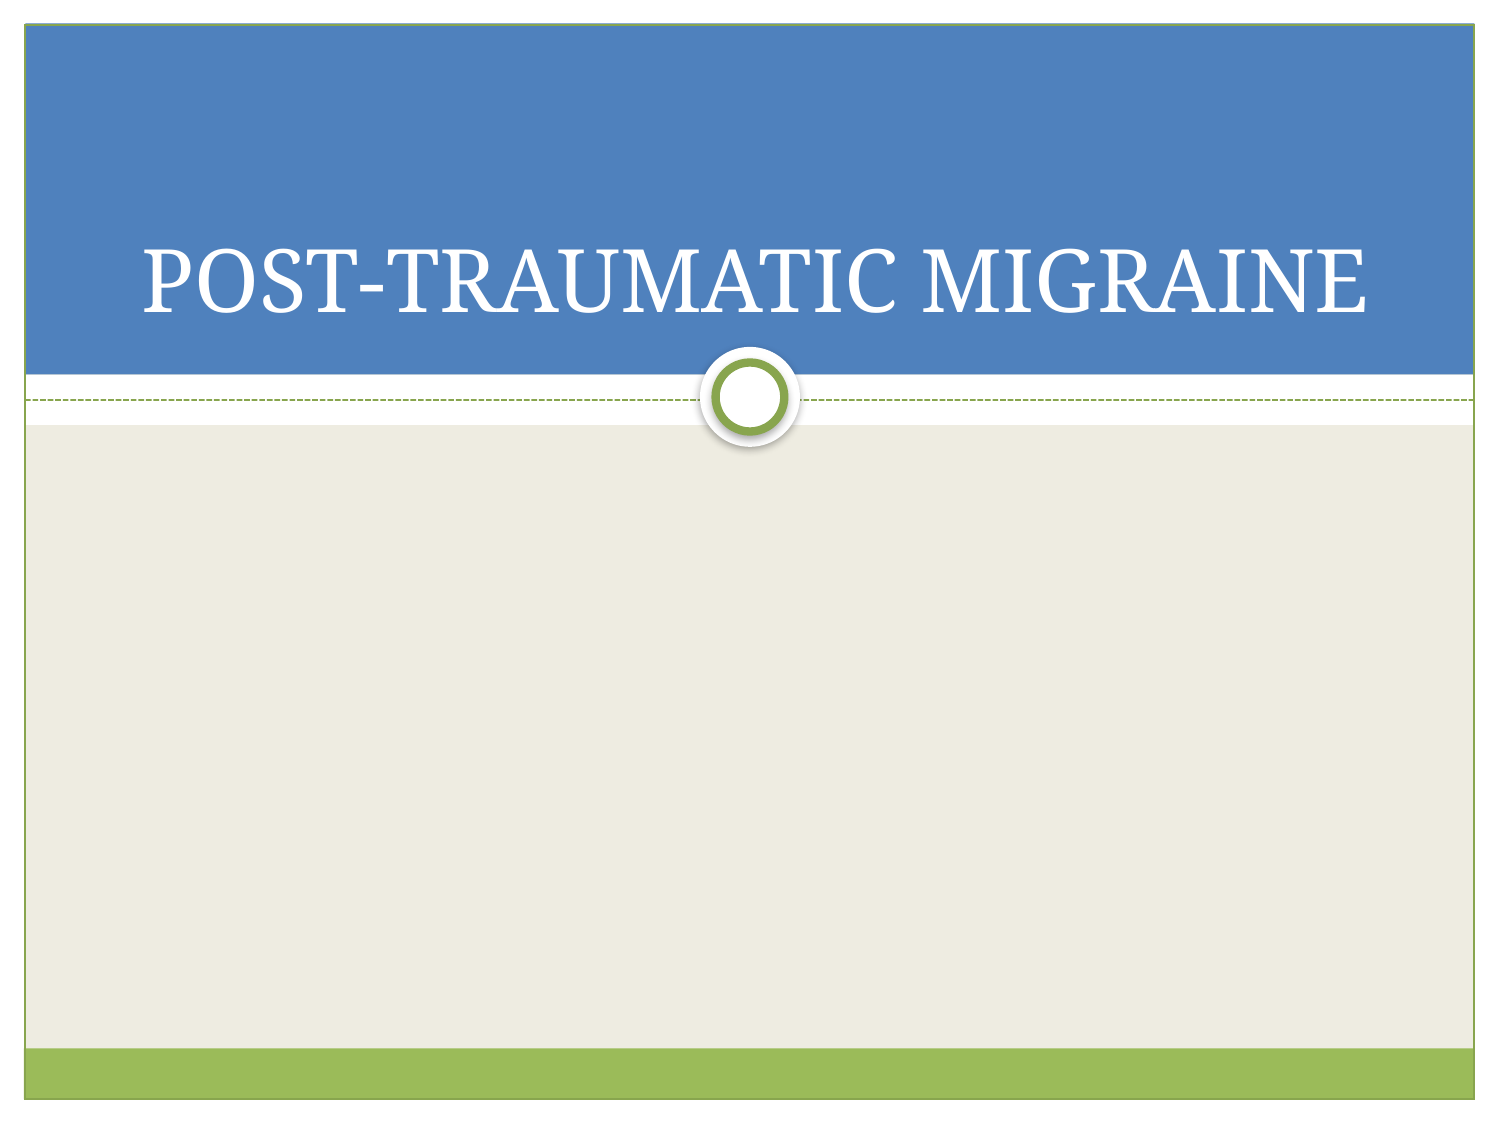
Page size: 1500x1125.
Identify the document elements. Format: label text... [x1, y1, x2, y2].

title POST-TRAUMATIC MIGRAINE [118, 87, 1394, 338]
